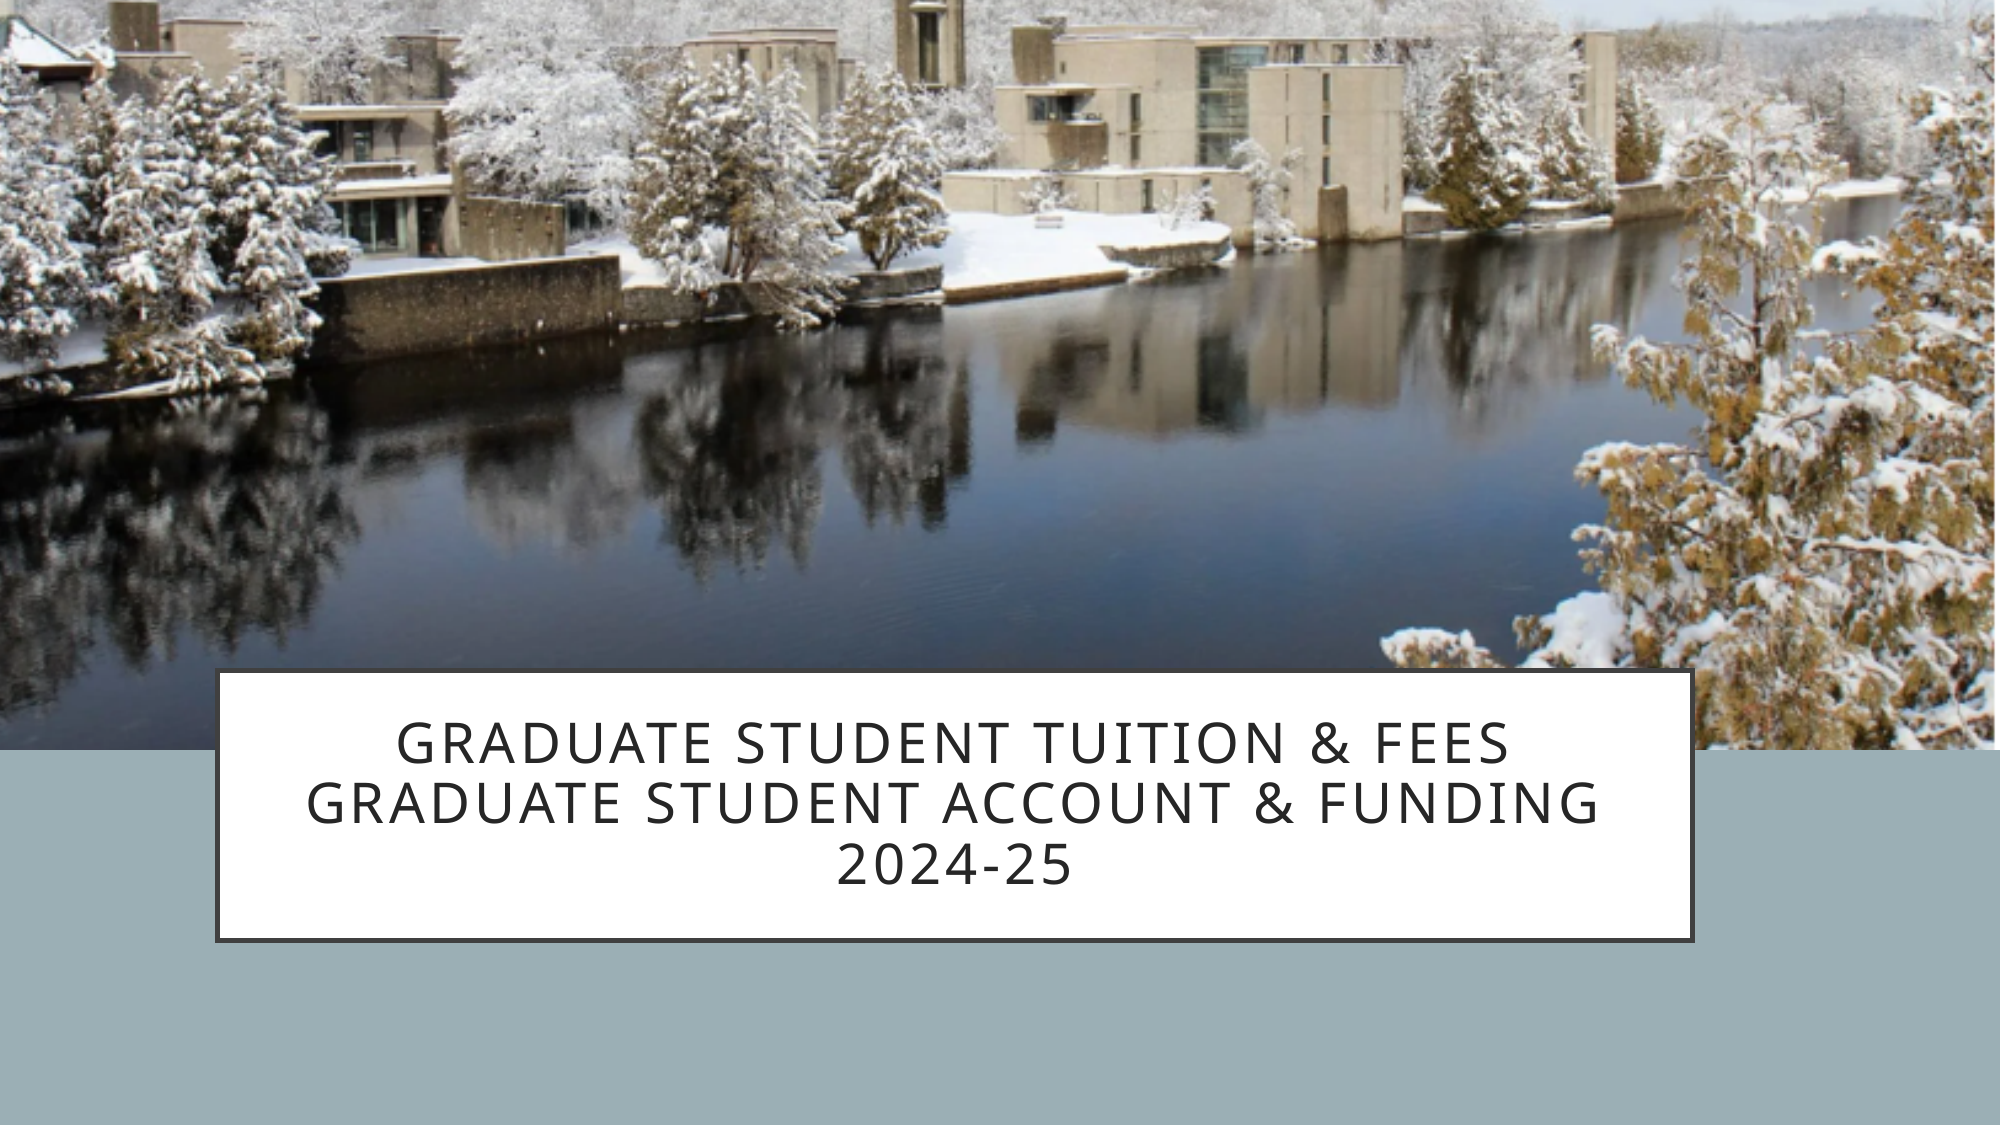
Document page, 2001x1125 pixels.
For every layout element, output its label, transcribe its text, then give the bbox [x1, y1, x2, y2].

title Graduate Student Tuition & Fees Graduate Student Account & Funding 2024-25 [215, 750, 1695, 943]
picture [0, 0, 2000, 750]
